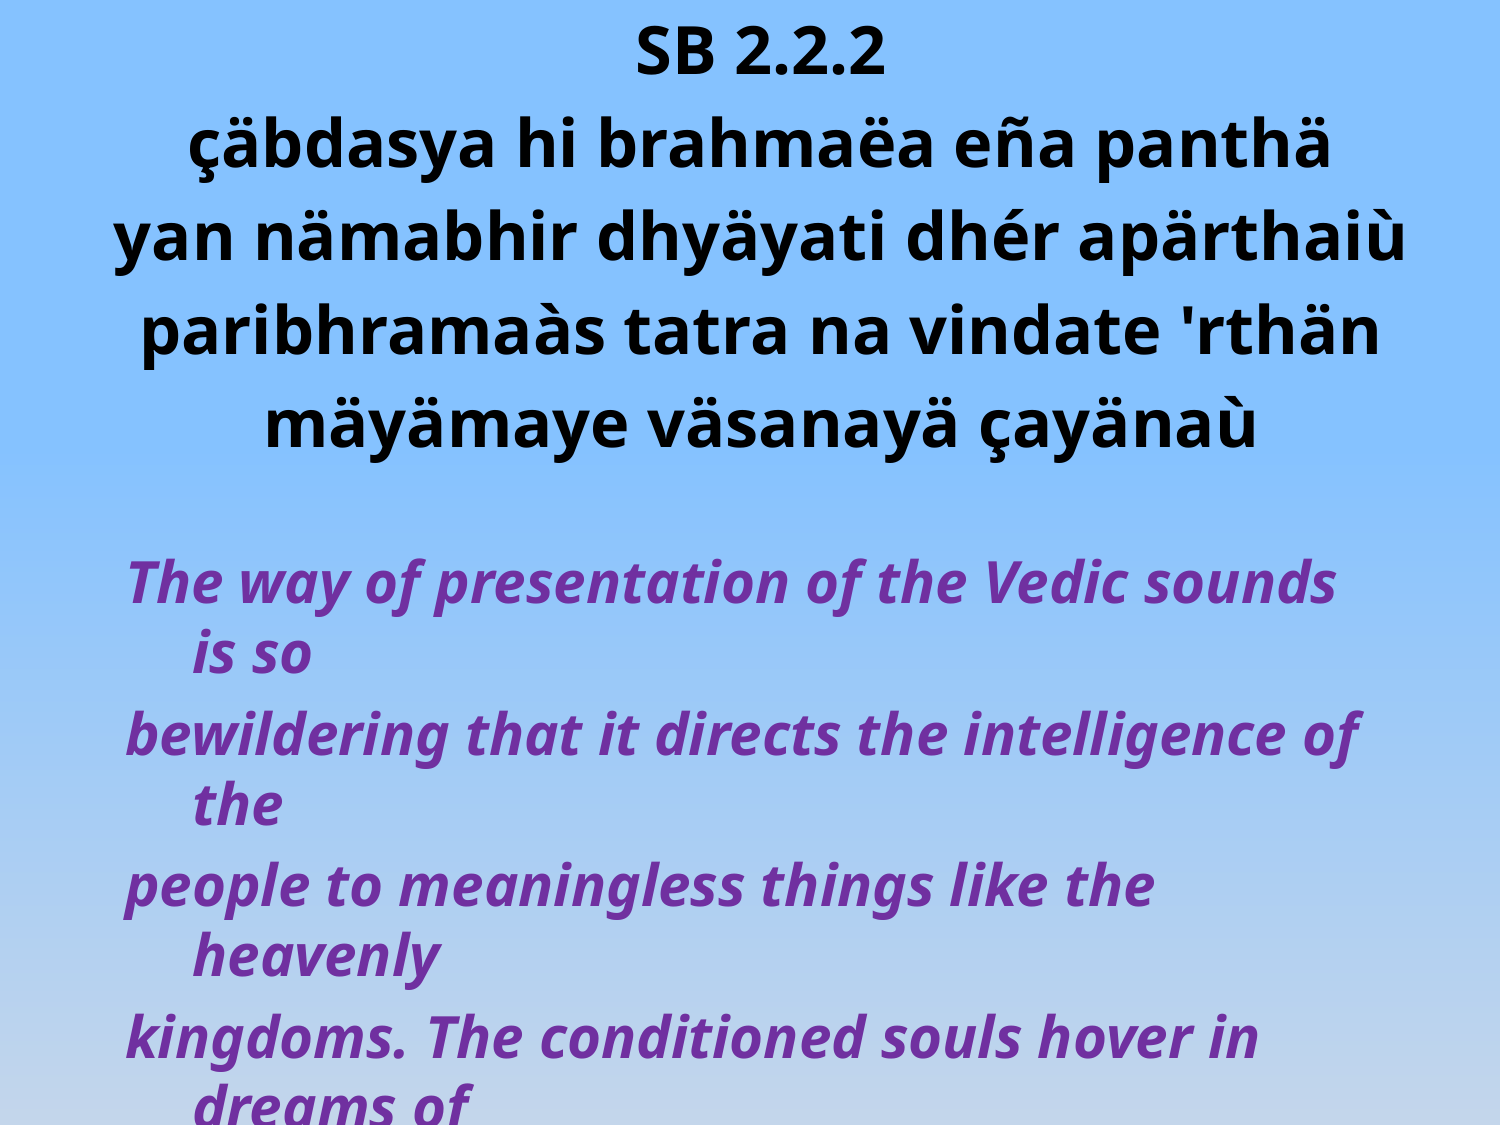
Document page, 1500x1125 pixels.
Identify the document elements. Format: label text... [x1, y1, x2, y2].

text_box The way of presentation of the Vedic sounds is so bewildering that it directs the intelligence of the people to meaningless things like the heavenly kingdoms. The conditioned souls hover in dreams of such heavenly illusory pleasures, but actually they do not relish any tangible happiness in such places. [87, 537, 1413, 988]
list SB 2.2.2 çäbdasya hi brahmaëa eña panthä yan nämabhir dhyäyati dhér apärthaiù paribhramaàs tatra na vindate 'rthän mäyämaye väsanayä çayänaù [49, 0, 1451, 501]
